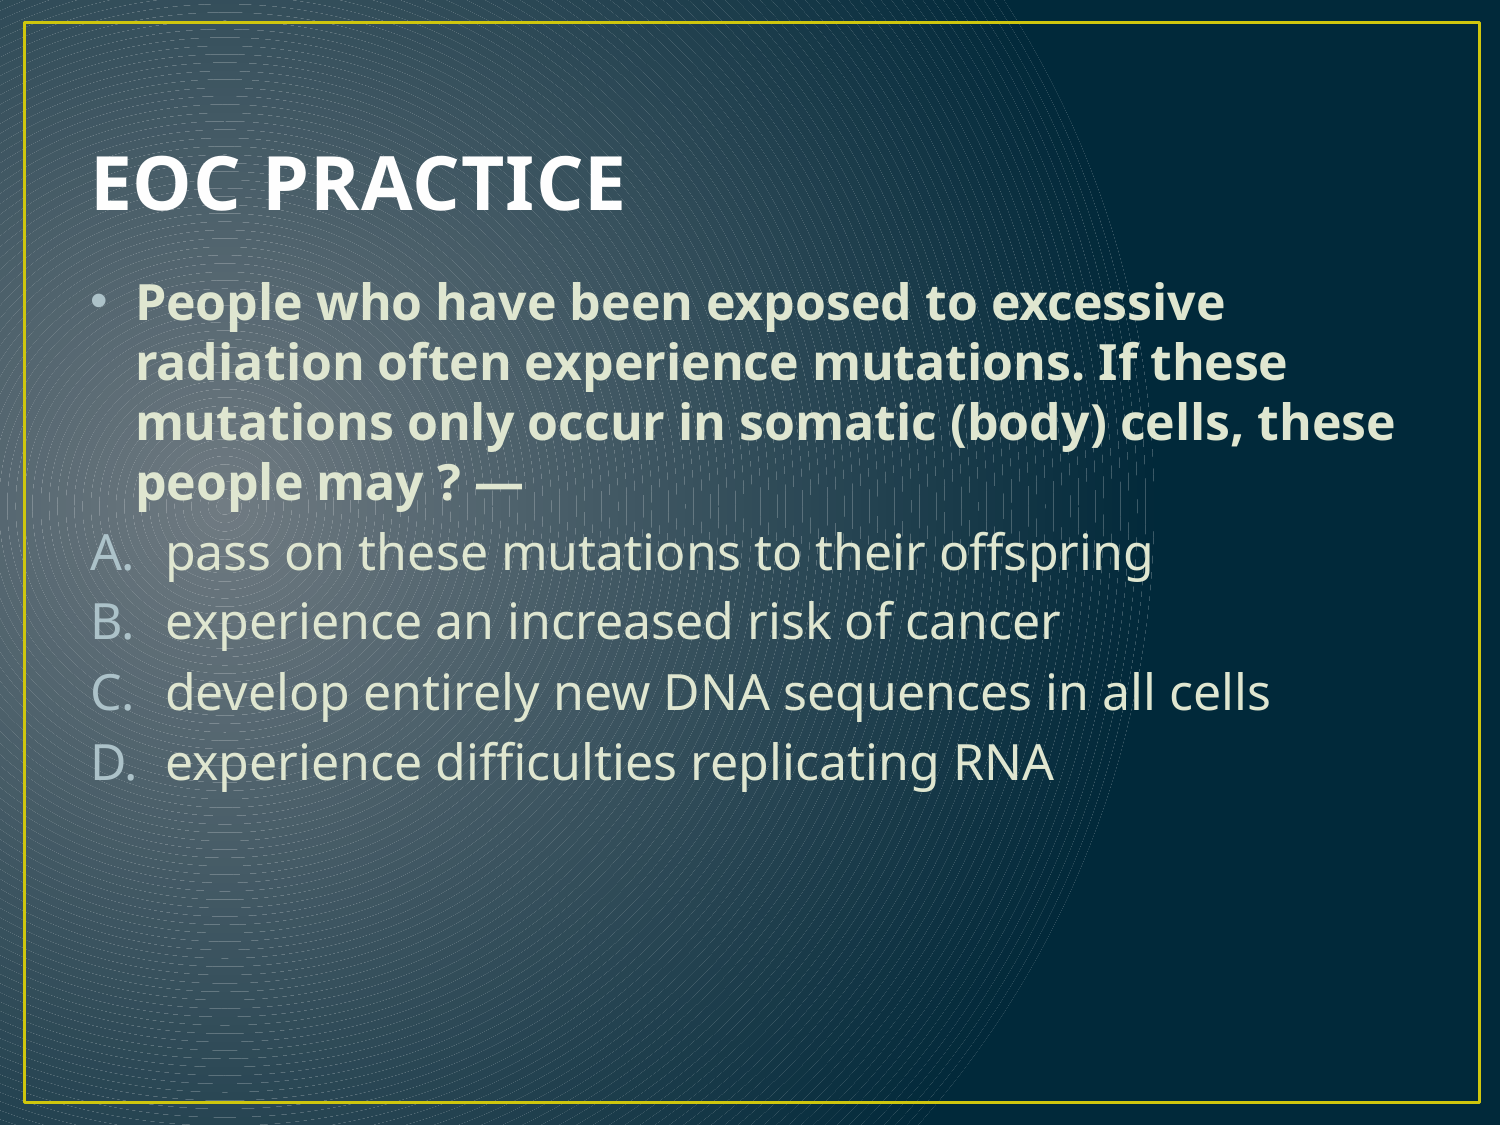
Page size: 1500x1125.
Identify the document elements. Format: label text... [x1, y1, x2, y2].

title EOC PRACTICE [75, 45, 1425, 233]
list People who have been exposed to excessive radiation often experience mutations. If these mutations only occur in somatic (body) cells, these people may ? — pass on these mutations to their offspring experience an increased risk of cancer develop entirely new DNA sequences in all cells experience difficulties replicating RNA [75, 262, 1425, 1005]
